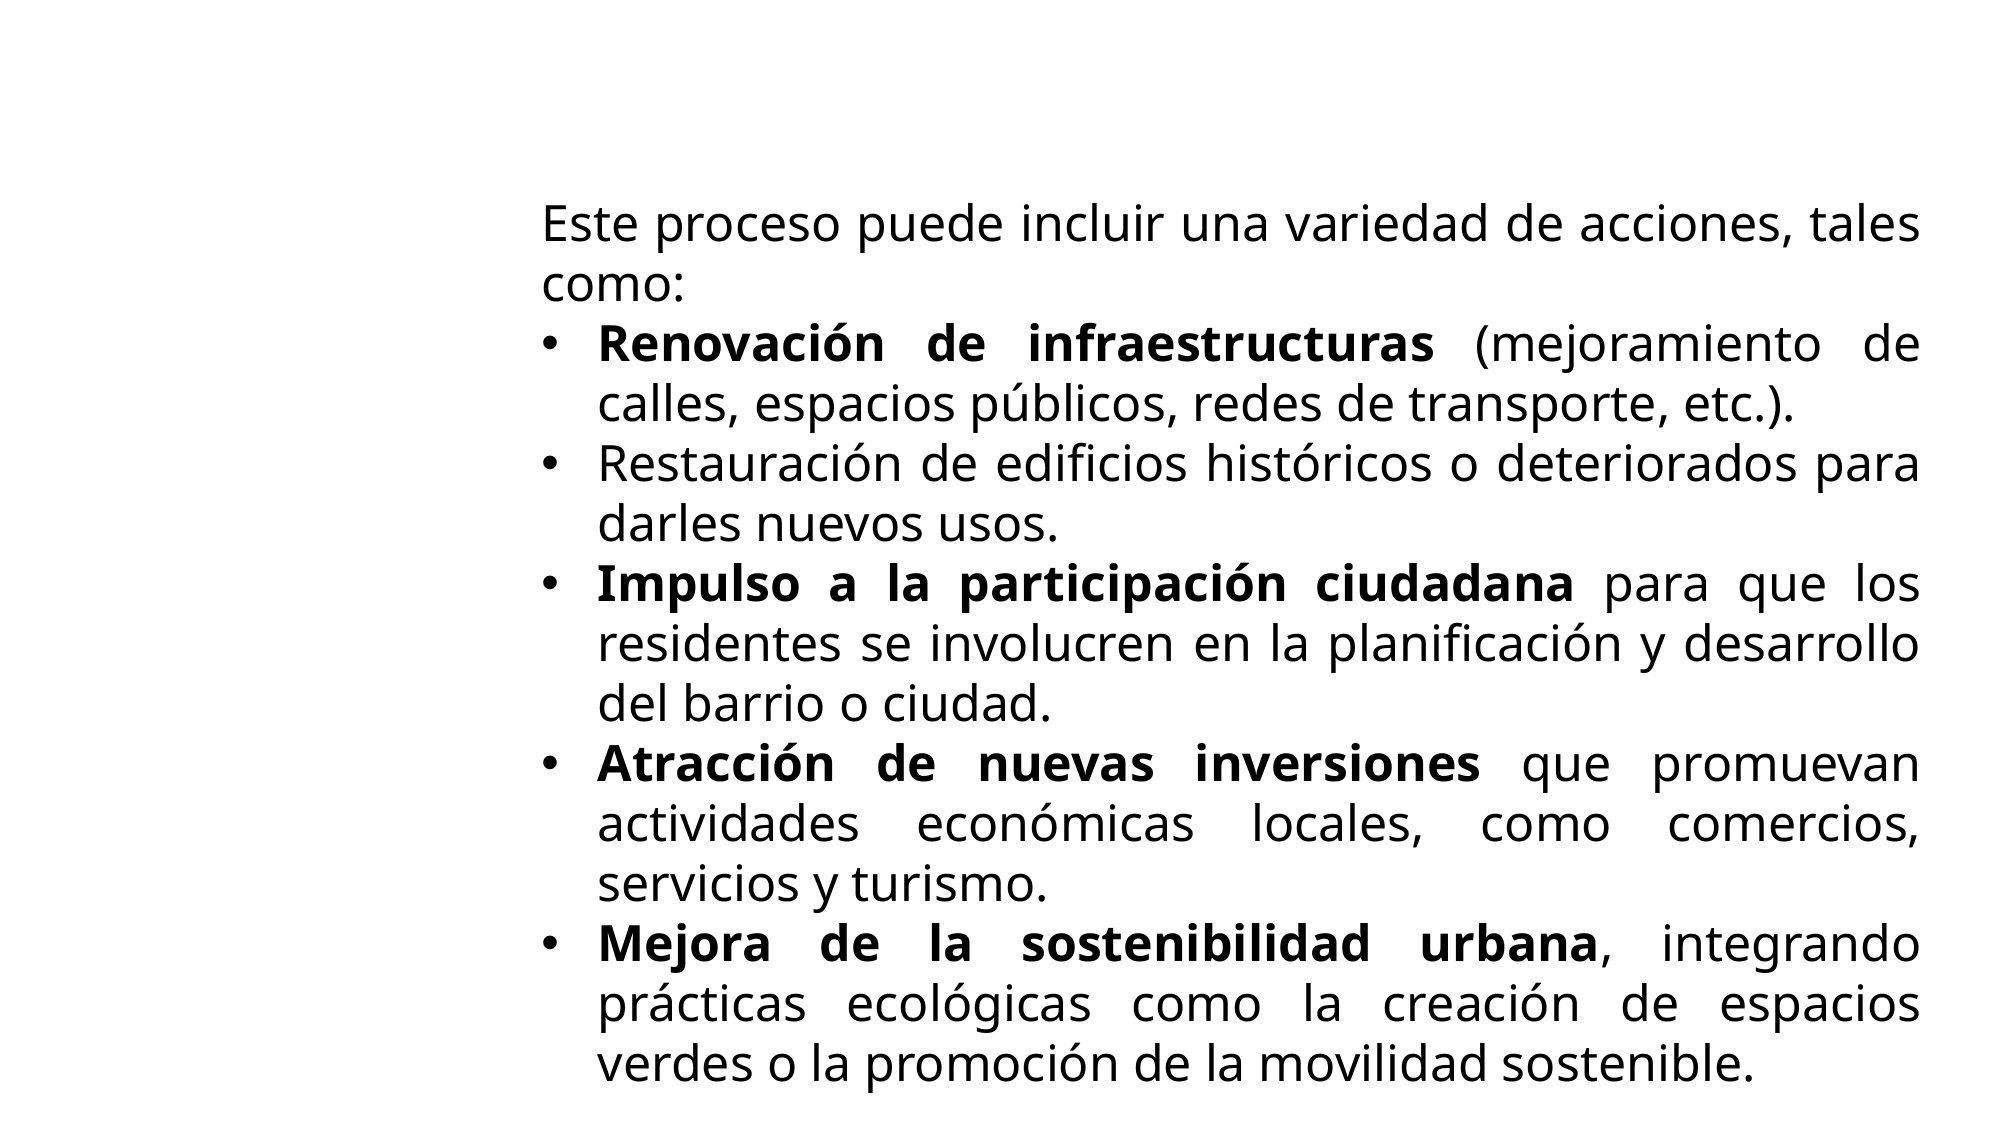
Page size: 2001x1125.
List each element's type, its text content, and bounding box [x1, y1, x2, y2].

text_box Este proceso puede incluir una variedad de acciones, tales como: Renovación de infraestructuras (mejoramiento de calles, espacios públicos, redes de transporte, etc.). Restauración de edificios históricos o deteriorados para darles nuevos usos. Impulso a la participación ciudadana para que los residentes se involucren en la planificación y desarrollo del barrio o ciudad. Atracción de nuevas inversiones que promuevan actividades económicas locales, como comercios, servicios y turismo. Mejora de la sostenibilidad urbana, integrando prácticas ecológicas como la creación de espacios verdes o la promoción de la movilidad sostenible. [526, 184, 1937, 1100]
